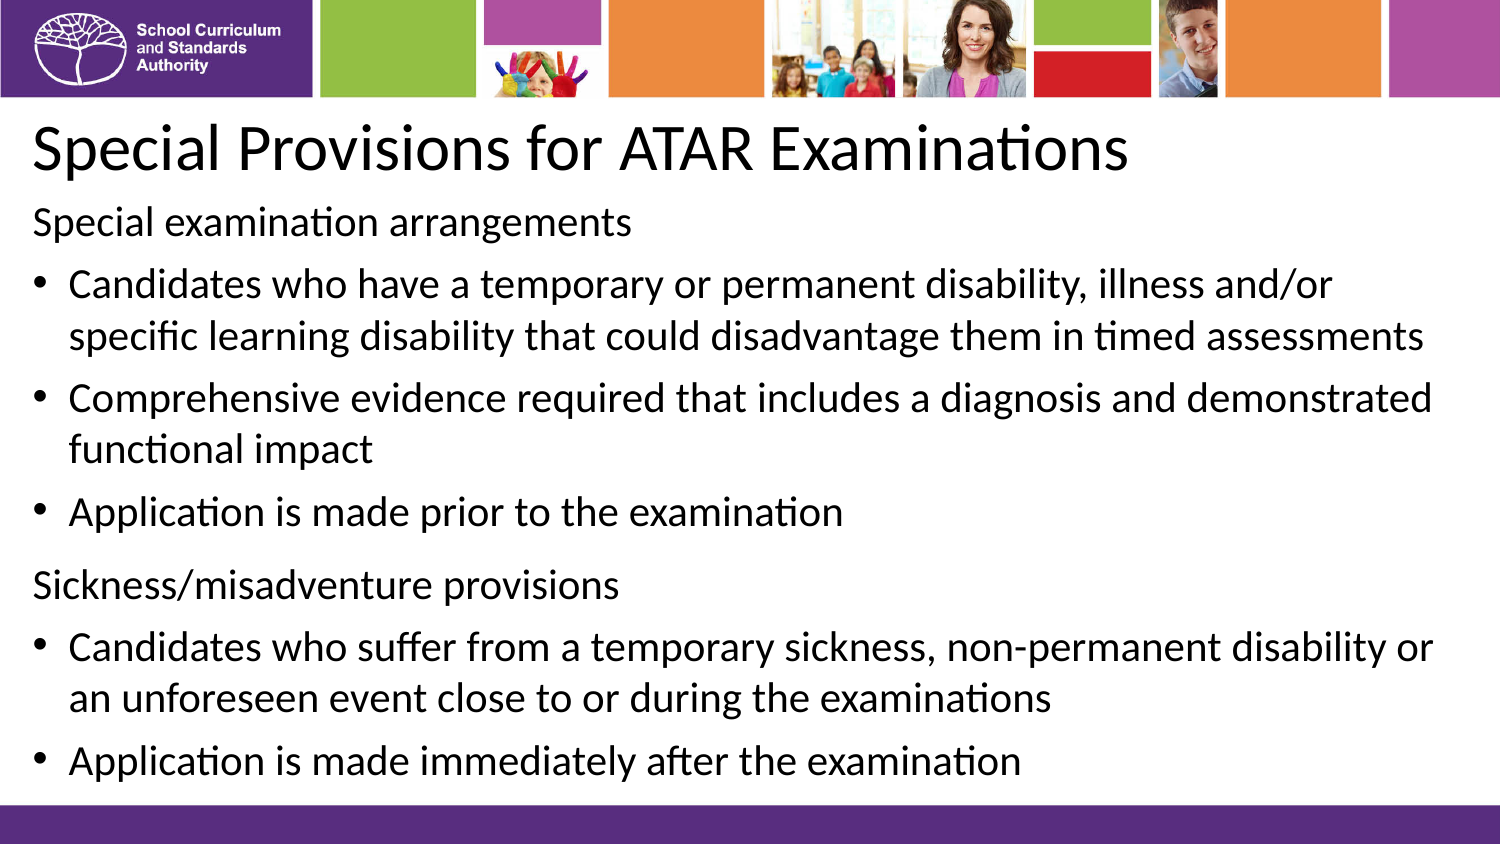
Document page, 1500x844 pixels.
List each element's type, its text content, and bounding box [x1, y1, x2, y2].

title Special Provisions for ATAR Examinations [17, 100, 1483, 187]
picture [0, 0, 1500, 844]
list Special examination arrangements Candidates who have a temporary or permanent disability, illness and/or specific learning disability that could disadvantage them in timed assessments Comprehensive evidence required that includes a diagnosis and demonstrated functional impact Application is made prior to the examination Sickness/misadventure provisions Candidates who suffer from a temporary sickness, non-permanent disability or an unforeseen event close to or during the examinations Application is made immediately after the examination [17, 187, 1483, 800]
